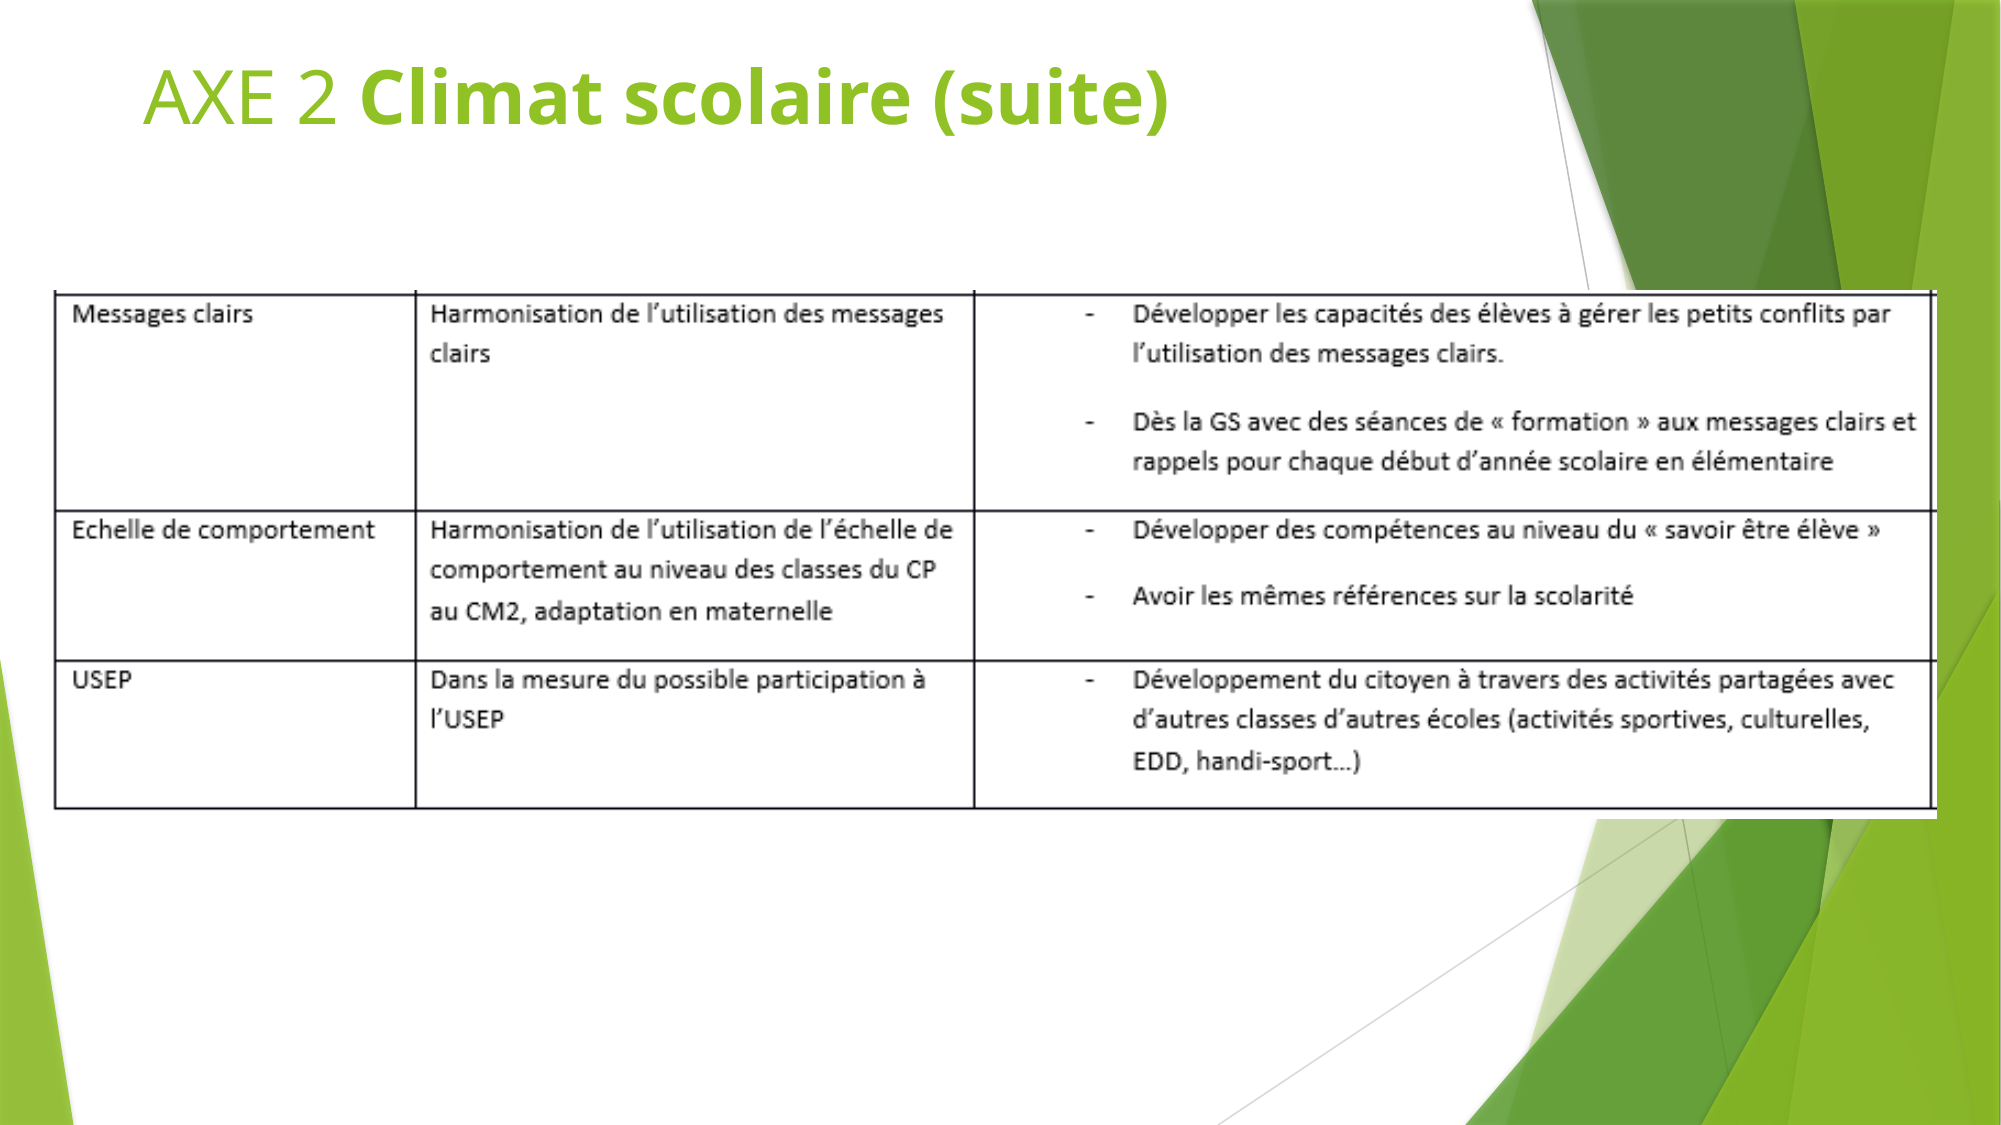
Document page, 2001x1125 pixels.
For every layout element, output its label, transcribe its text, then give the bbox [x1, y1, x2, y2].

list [47, 290, 1937, 819]
title AXE 2 Climat scolaire (suite) [128, 42, 1539, 259]
